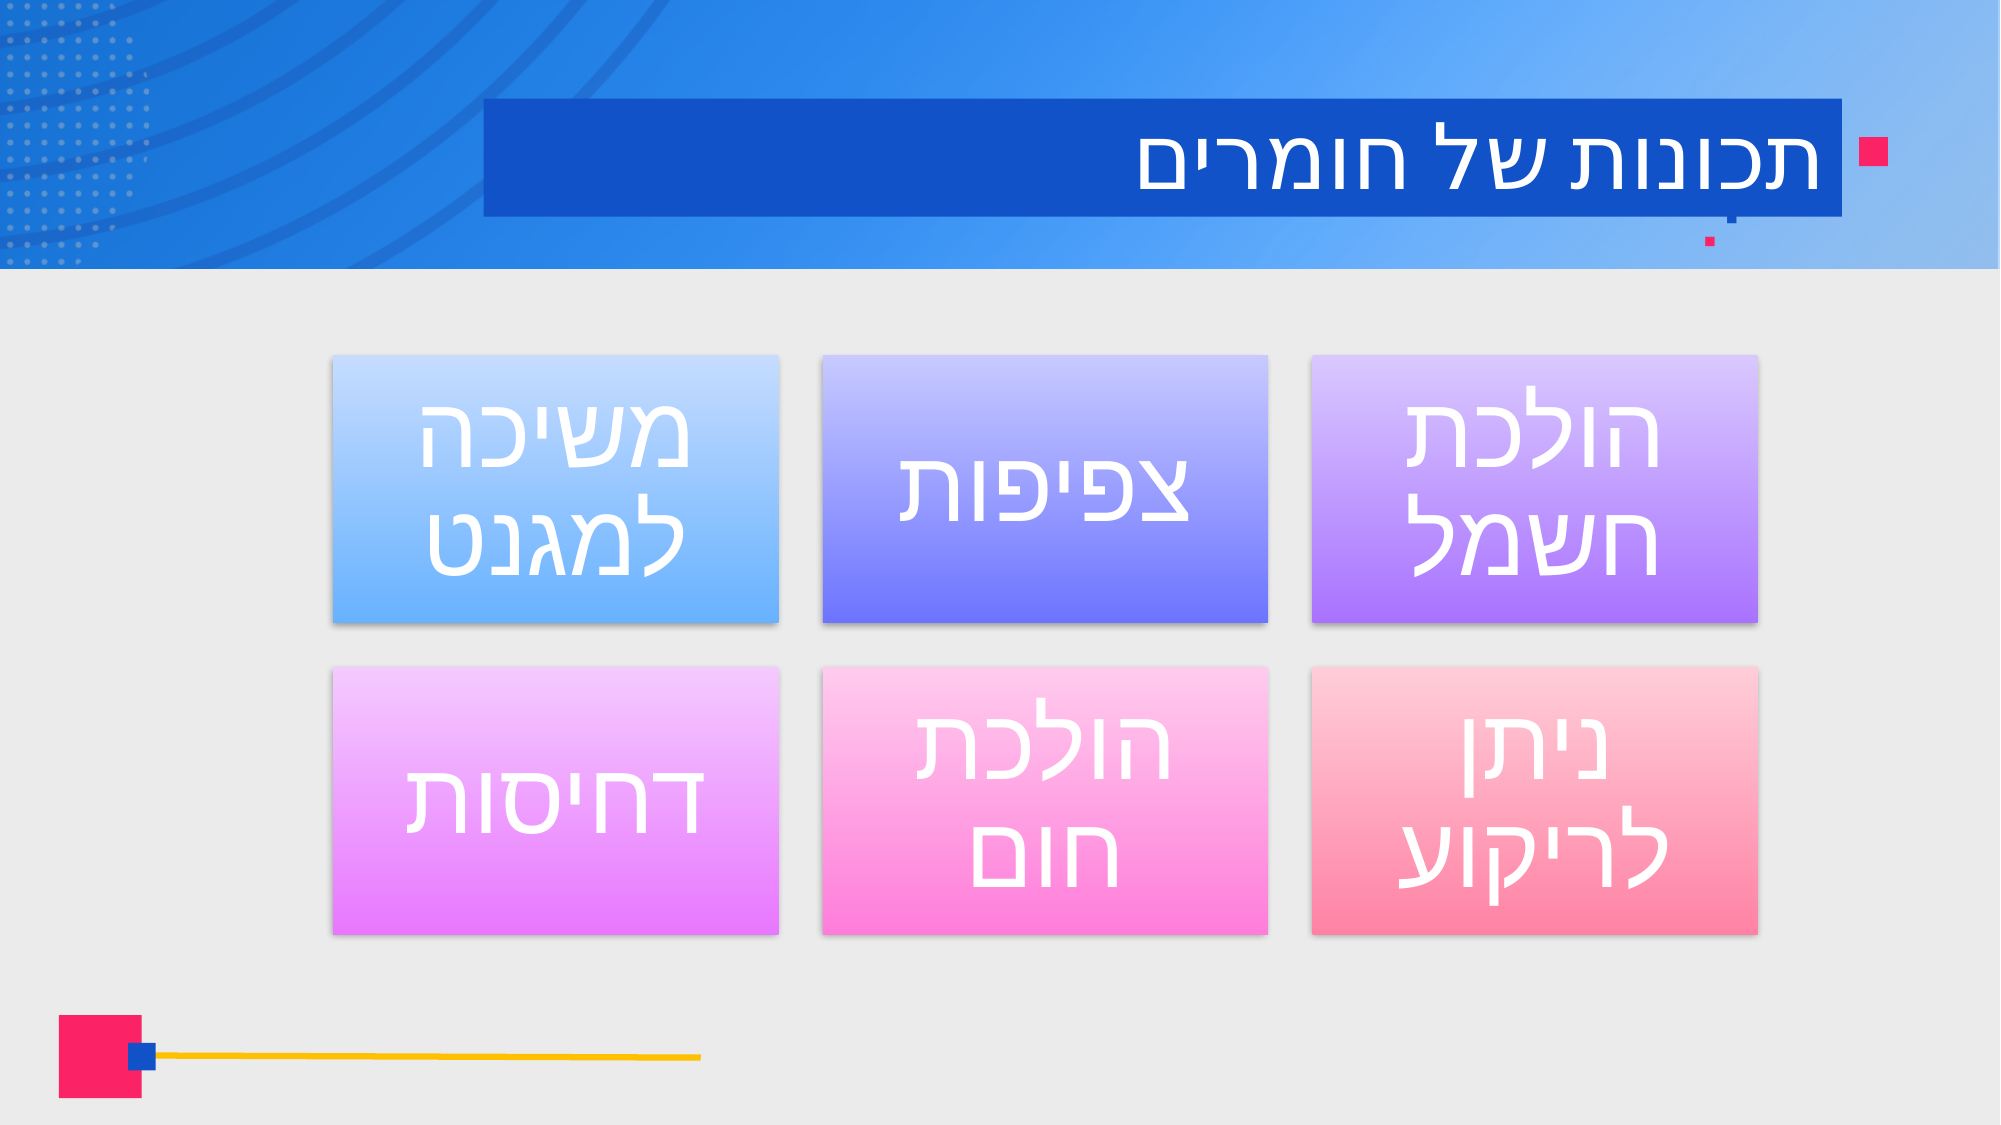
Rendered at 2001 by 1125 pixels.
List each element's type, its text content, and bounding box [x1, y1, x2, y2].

title תכונות של חומרים [483, 98, 1842, 217]
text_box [333, 283, 1758, 1008]
picture [0, 0, 2000, 269]
